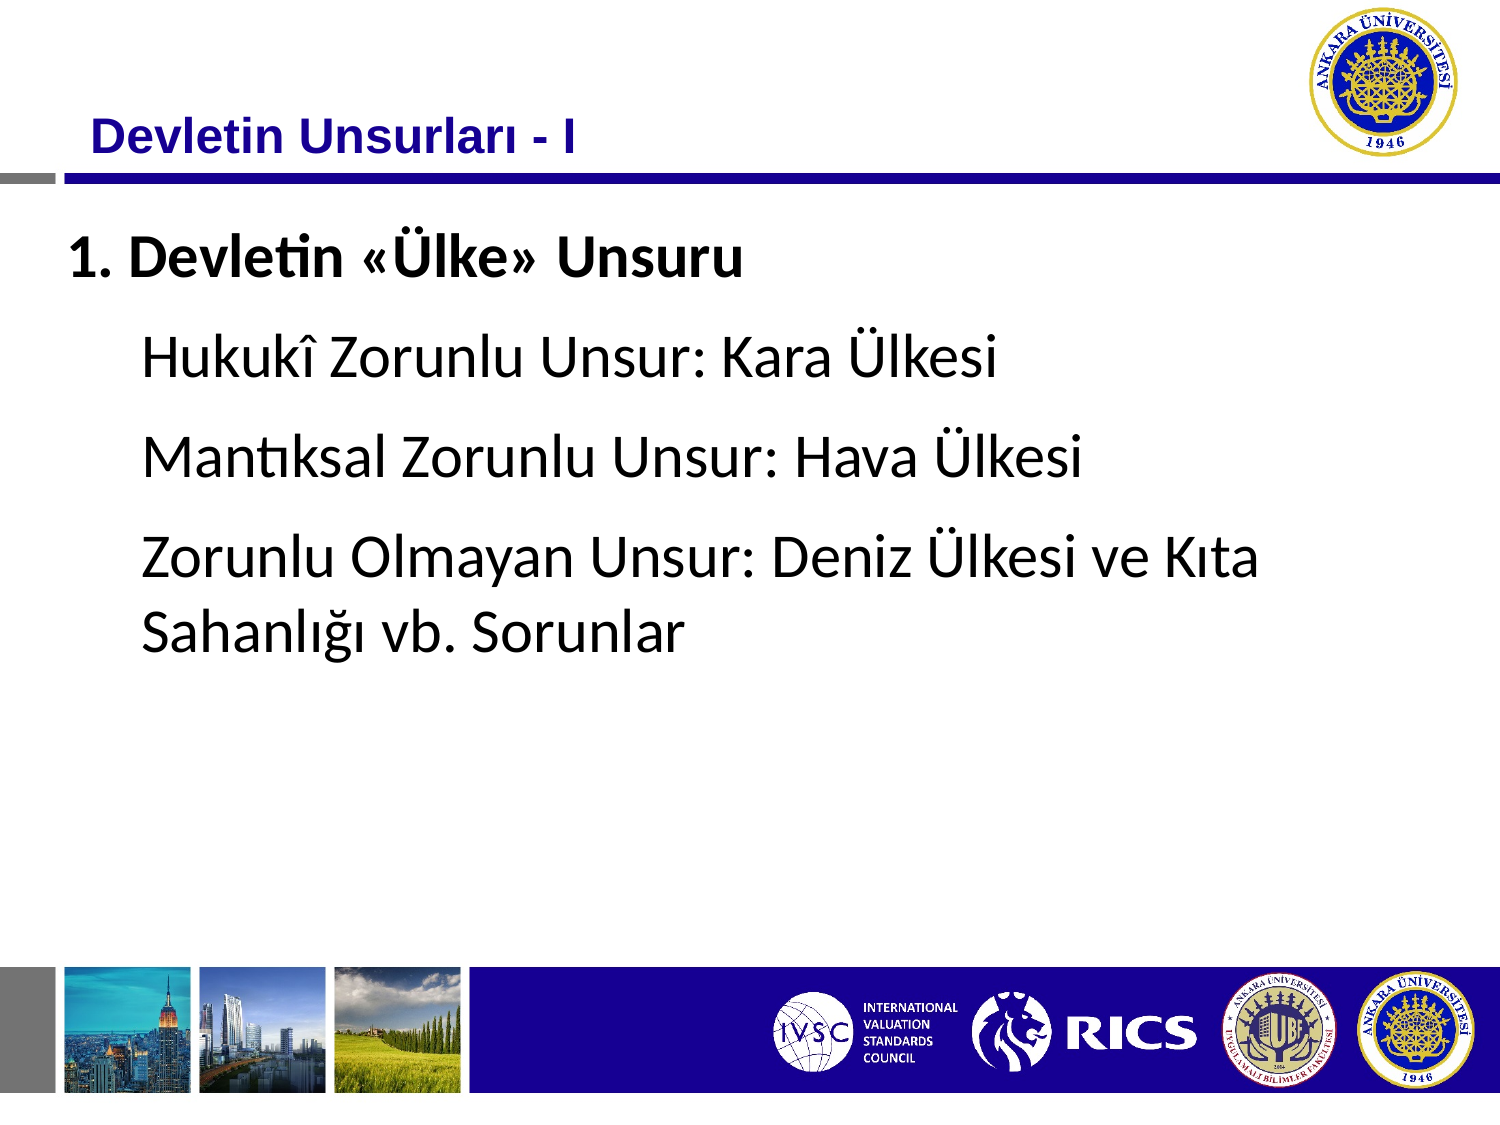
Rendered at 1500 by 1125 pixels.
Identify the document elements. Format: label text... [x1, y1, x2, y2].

text_box 1. Devletin «Ülke» Unsuru Hukukî Zorunlu Unsur: Kara Ülkesi Mantıksal Zorunlu Unsur: Hava Ülkesi Zorunlu Olmayan Unsur: Deniz Ülkesi ve Kıta Sahanlığı vb. Sorunlar [51, 207, 1449, 673]
picture [0, 0, 1500, 1125]
title Devletin Unsurları - I [75, 102, 1214, 174]
